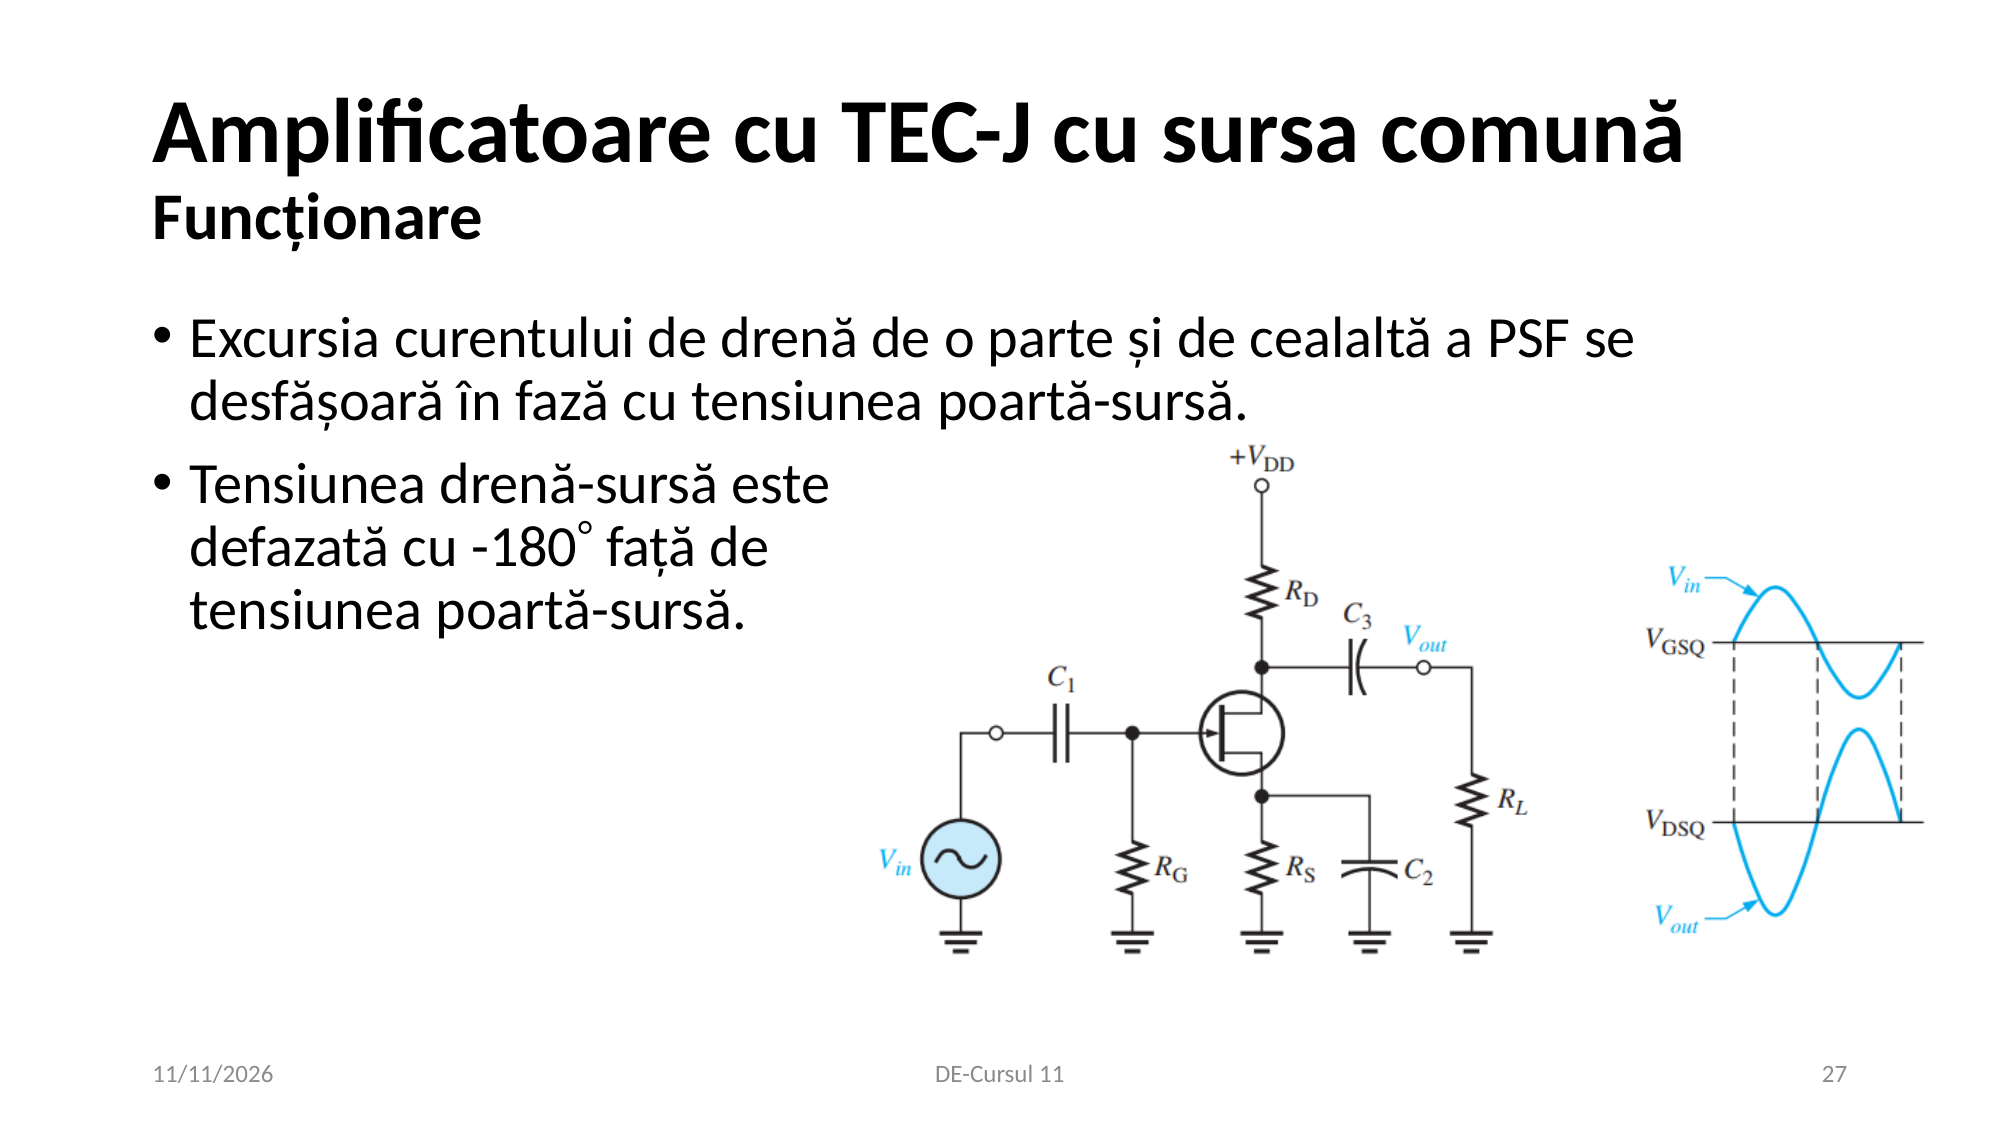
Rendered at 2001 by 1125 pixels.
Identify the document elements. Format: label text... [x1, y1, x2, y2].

list Excursia curentului de drenă de o parte și de cealaltă a PSF se desfășoară în fază cu tensiunea poartă-sursă. Tensiunea drenă-sursă este defazată cu -180 față de tensiunea poartă-sursă. [137, 299, 1863, 1014]
title Amplificatoare cu TEC-J cu sursa comună Funcționare [137, 59, 1863, 278]
picture [860, 435, 1941, 964]
footer DE-Cursul 11 [662, 1042, 1338, 1103]
slide_number 27 [1412, 1042, 1863, 1103]
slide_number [137, 1042, 588, 1103]
